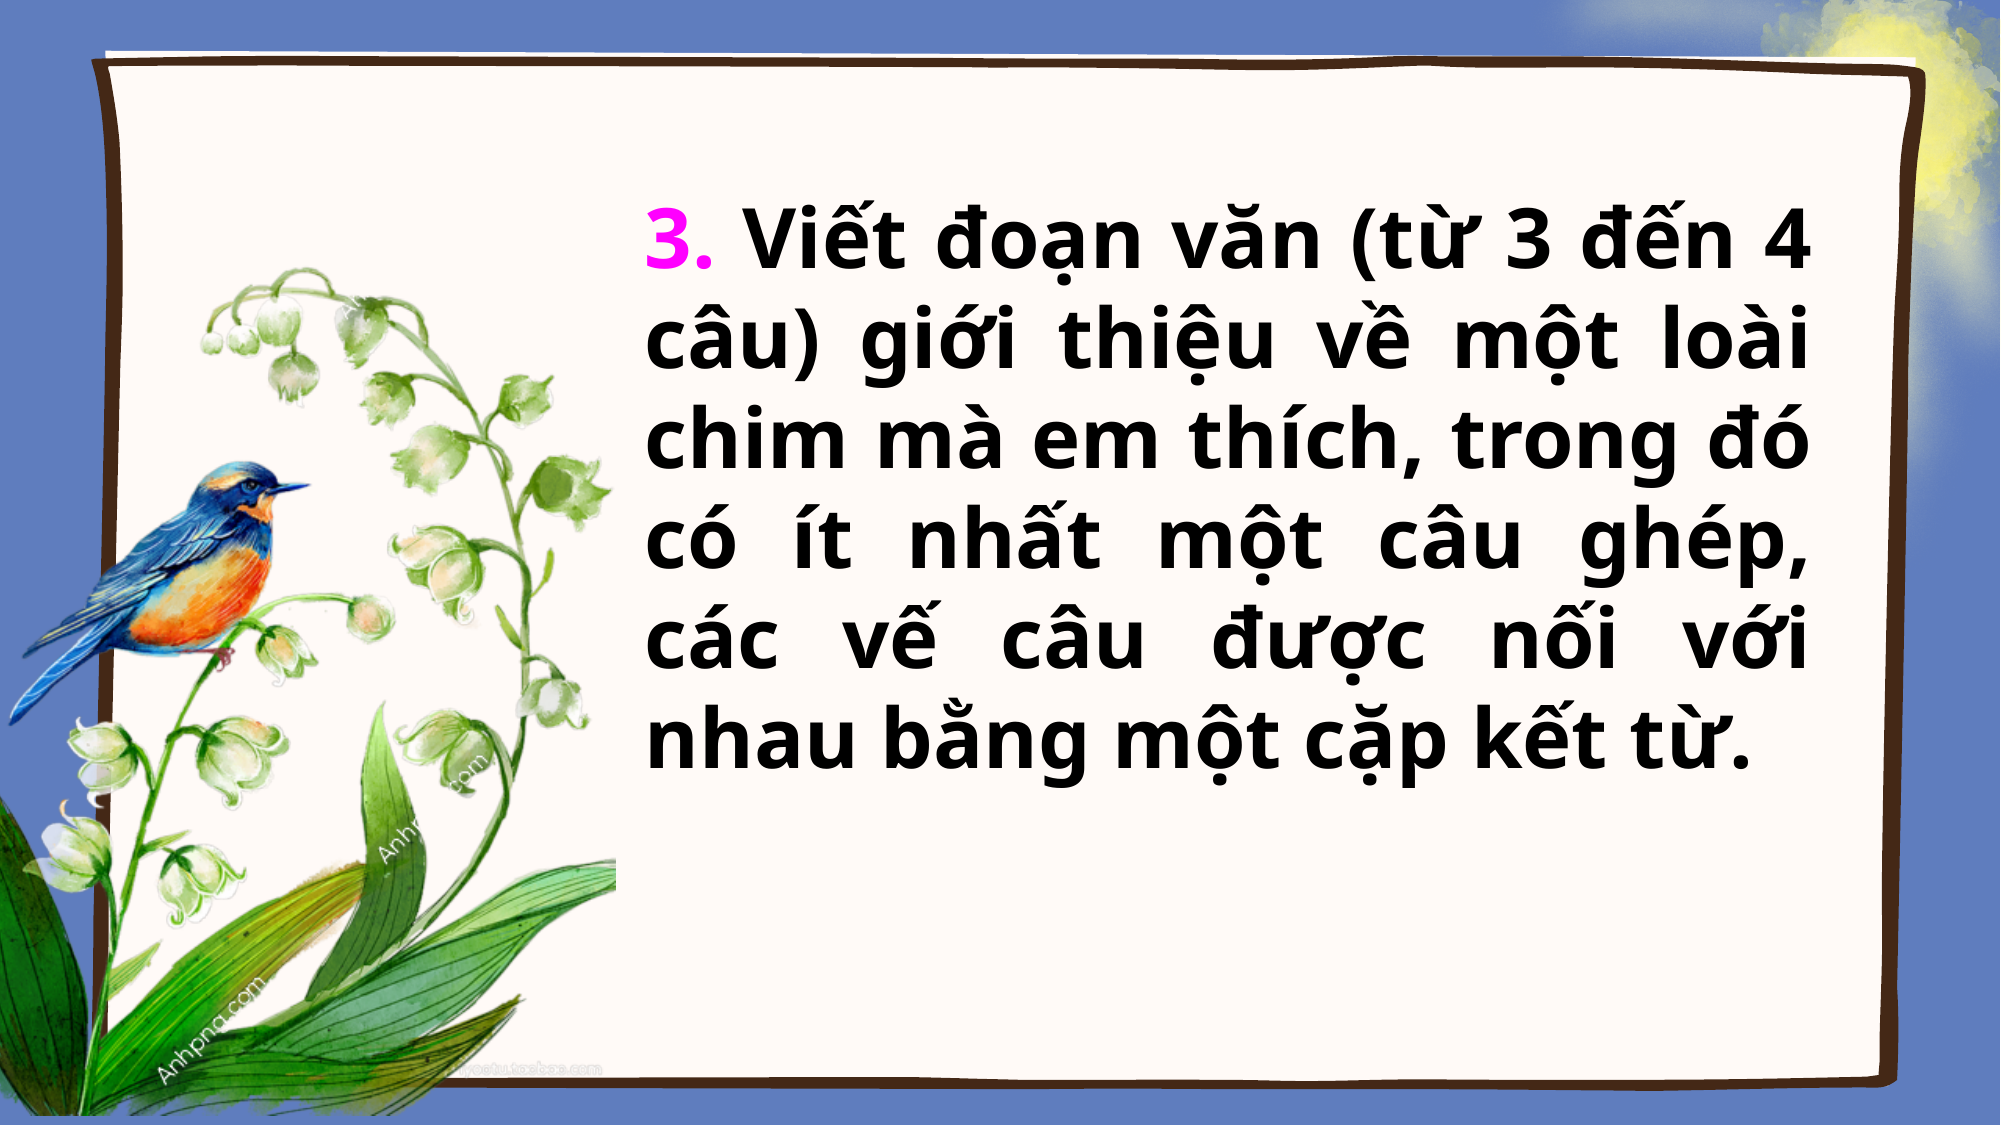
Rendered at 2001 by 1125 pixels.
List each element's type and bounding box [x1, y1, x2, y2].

text_box [90, 50, 1927, 1091]
picture [0, 177, 616, 1116]
text_box [1422, 0, 2000, 571]
